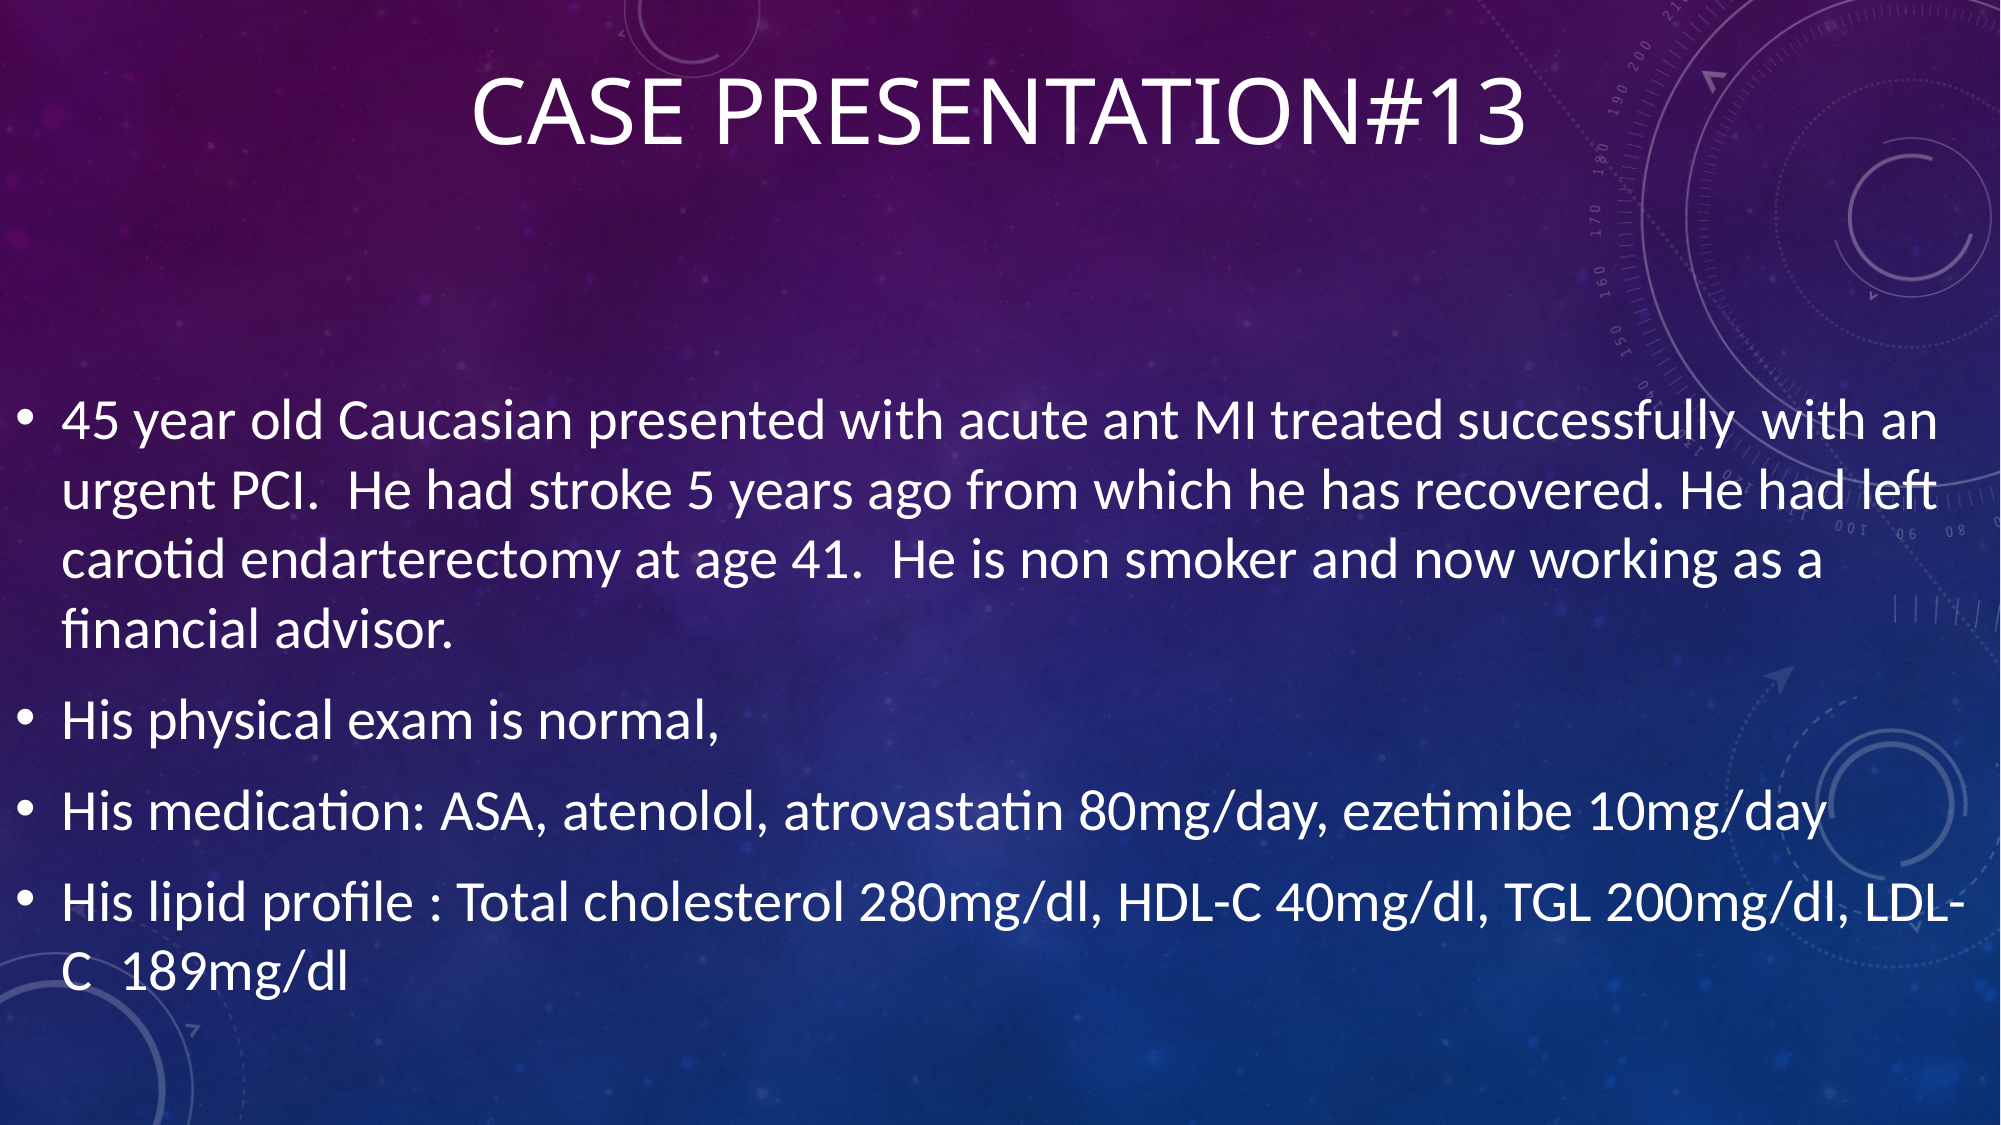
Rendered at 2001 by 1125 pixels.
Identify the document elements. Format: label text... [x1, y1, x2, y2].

picture [0, 0, 2001, 1125]
title Case presentation#13 [0, 19, 2000, 197]
list 45 year old Caucasian presented with acute ant MI treated successfully with an urgent PCI. He had stroke 5 years ago from which he has recovered. He had left carotid endarterectomy at age 41. He is non smoker and now working as a financial advisor. His physical exam is normal, His medication: ASA, atenolol, atrovastatin 80mg/day, ezetimibe 10mg/day His lipid profile : Total cholesterol 280mg/dl, HDL-C 40mg/dl, TGL 200mg/dl, LDL-C 189mg/dl [0, 373, 2000, 1069]
